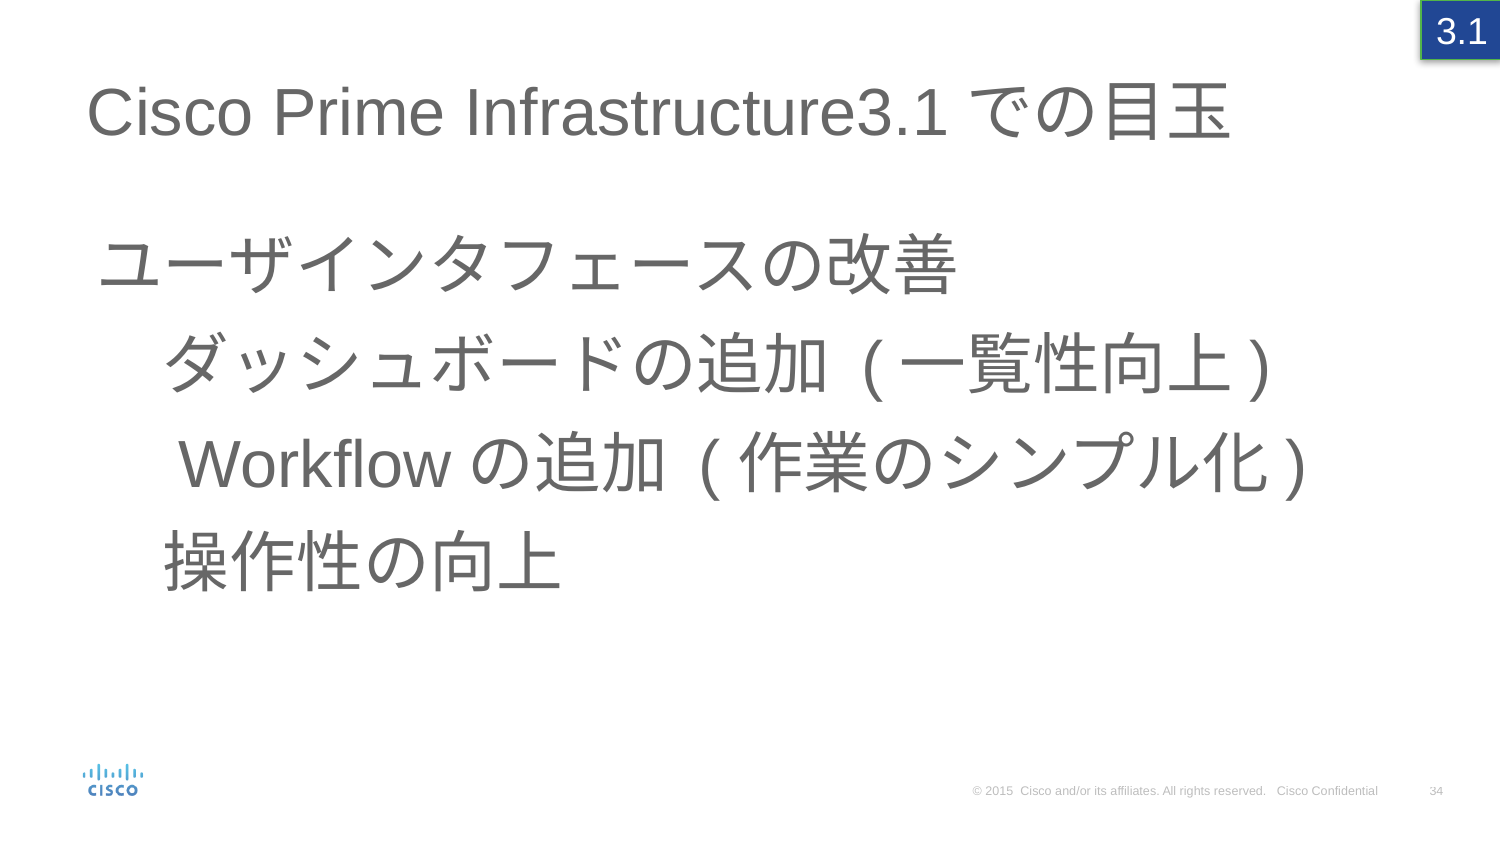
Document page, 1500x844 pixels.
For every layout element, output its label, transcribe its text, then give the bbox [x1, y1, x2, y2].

list ユーザインタフェースの改善 ダッシュボードの追加 (一覧性向上) Workflowの追加 (作業のシンプル化) 操作性の向上 [71, 221, 1441, 741]
picture [77, 758, 149, 803]
text_box 3.1 [1420, 0, 1500, 60]
title Cisco Prime Infrastructure3.1での目玉 [71, 55, 1441, 176]
